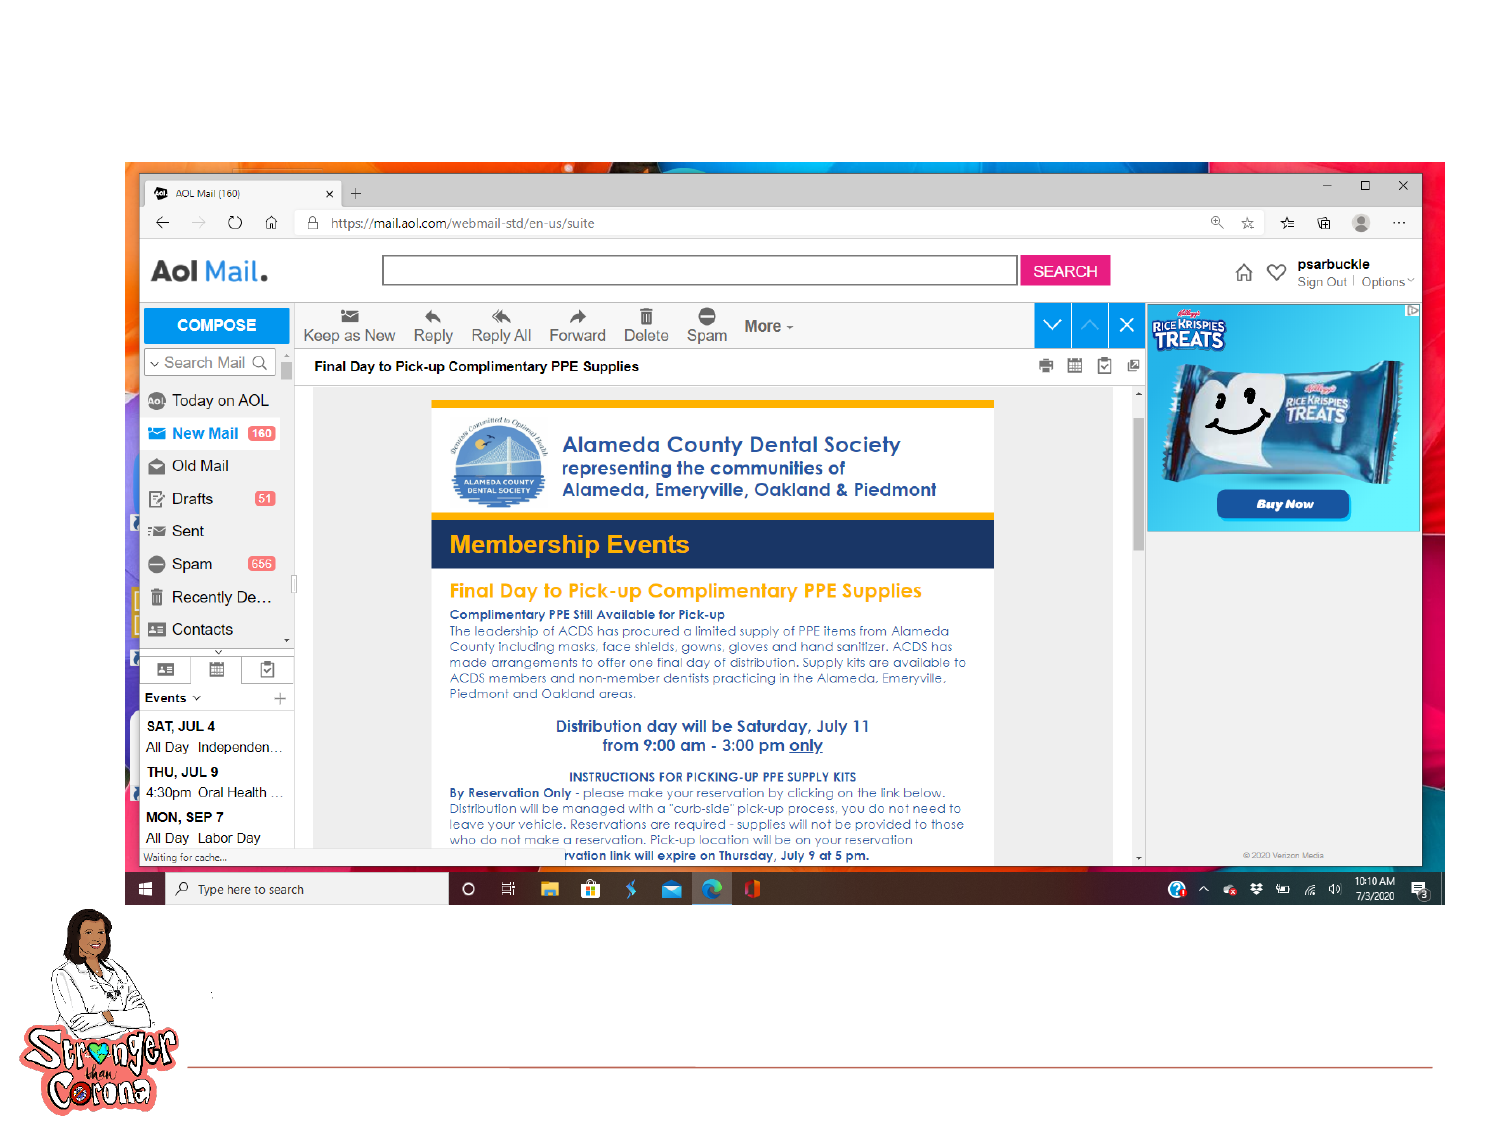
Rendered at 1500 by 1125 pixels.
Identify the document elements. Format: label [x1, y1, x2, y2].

picture [0, 162, 1445, 1125]
